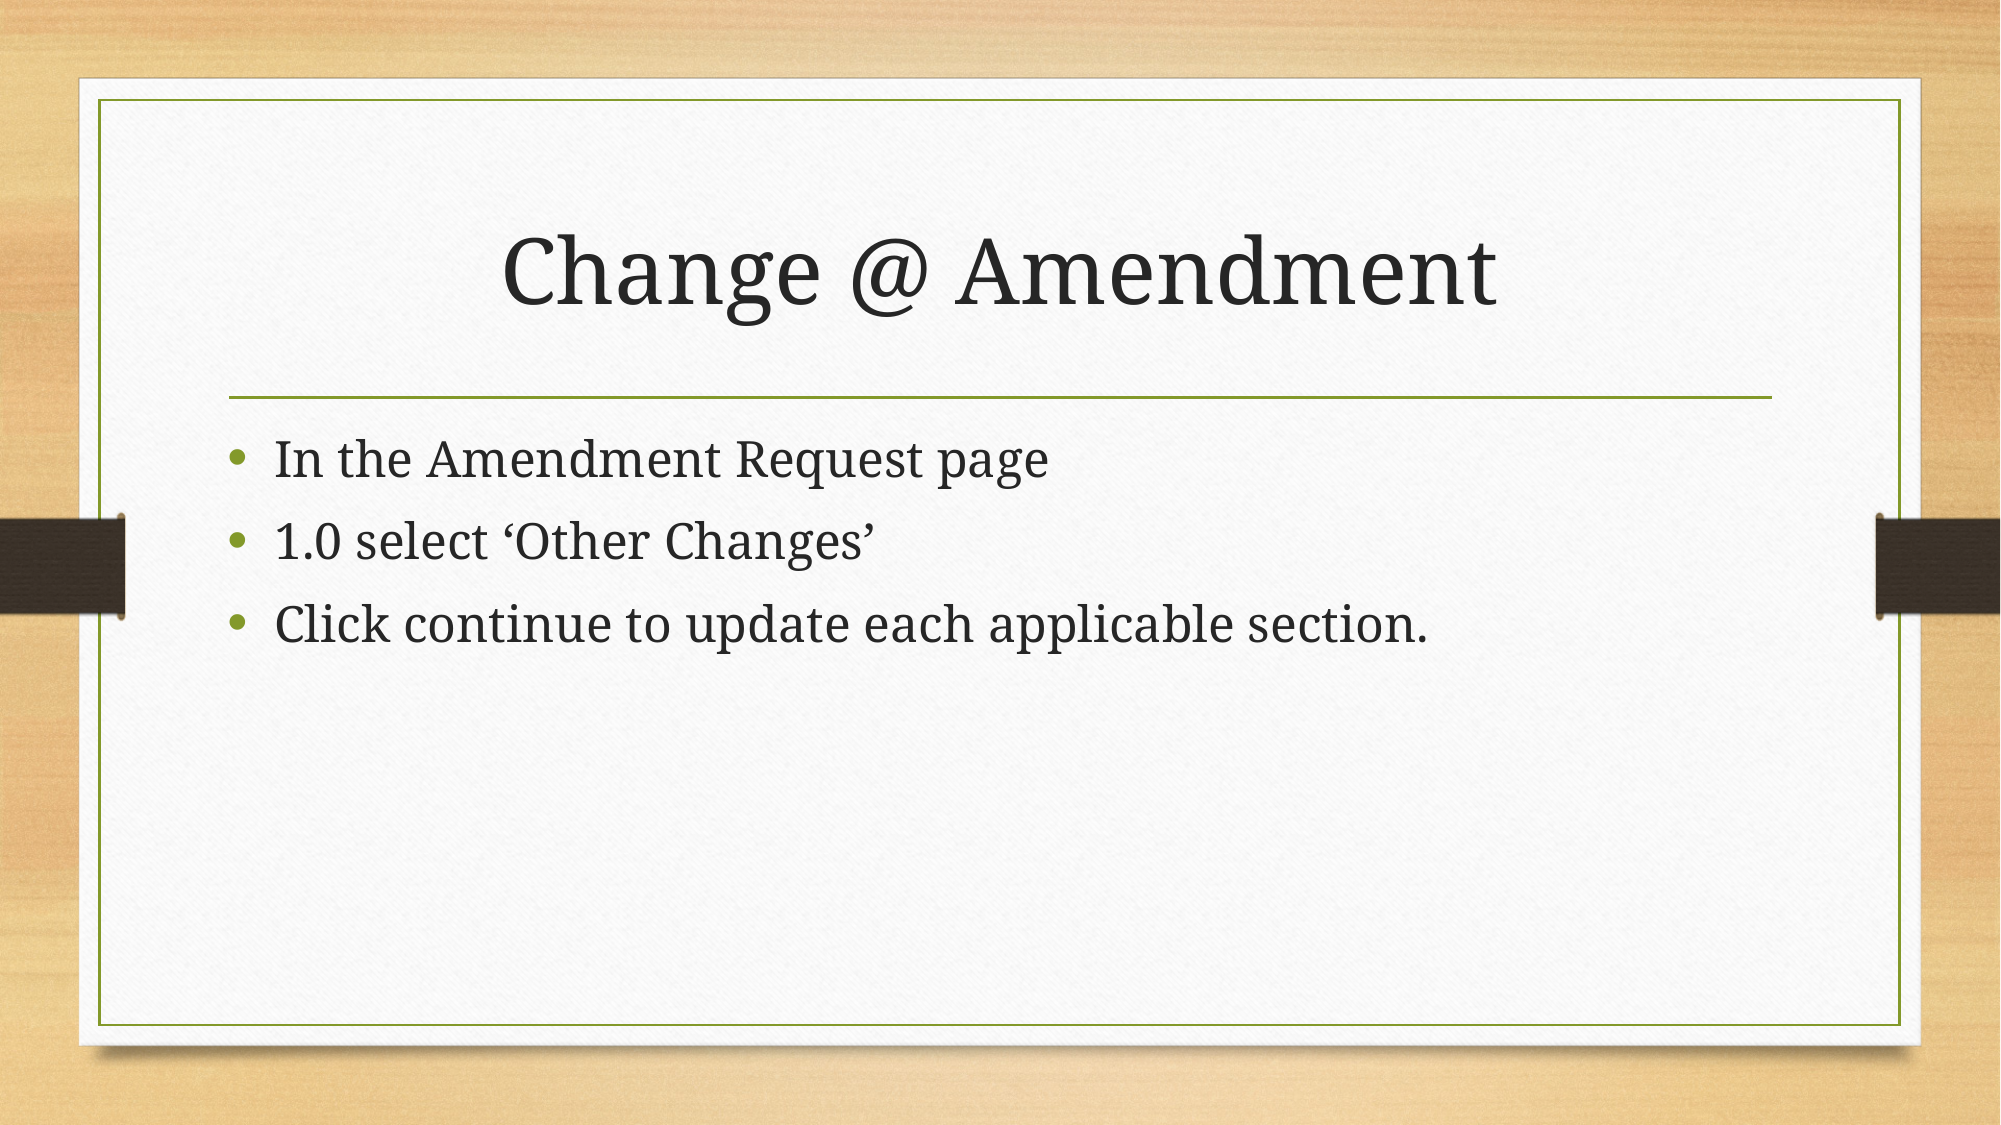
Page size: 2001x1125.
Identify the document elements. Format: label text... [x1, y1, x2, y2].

picture [0, 0, 2001, 1125]
title Change @ Amendment [212, 161, 1788, 375]
list In the Amendment Request page 1.0 select ‘Other Changes’ Click continue to update each applicable section. [212, 419, 1788, 964]
